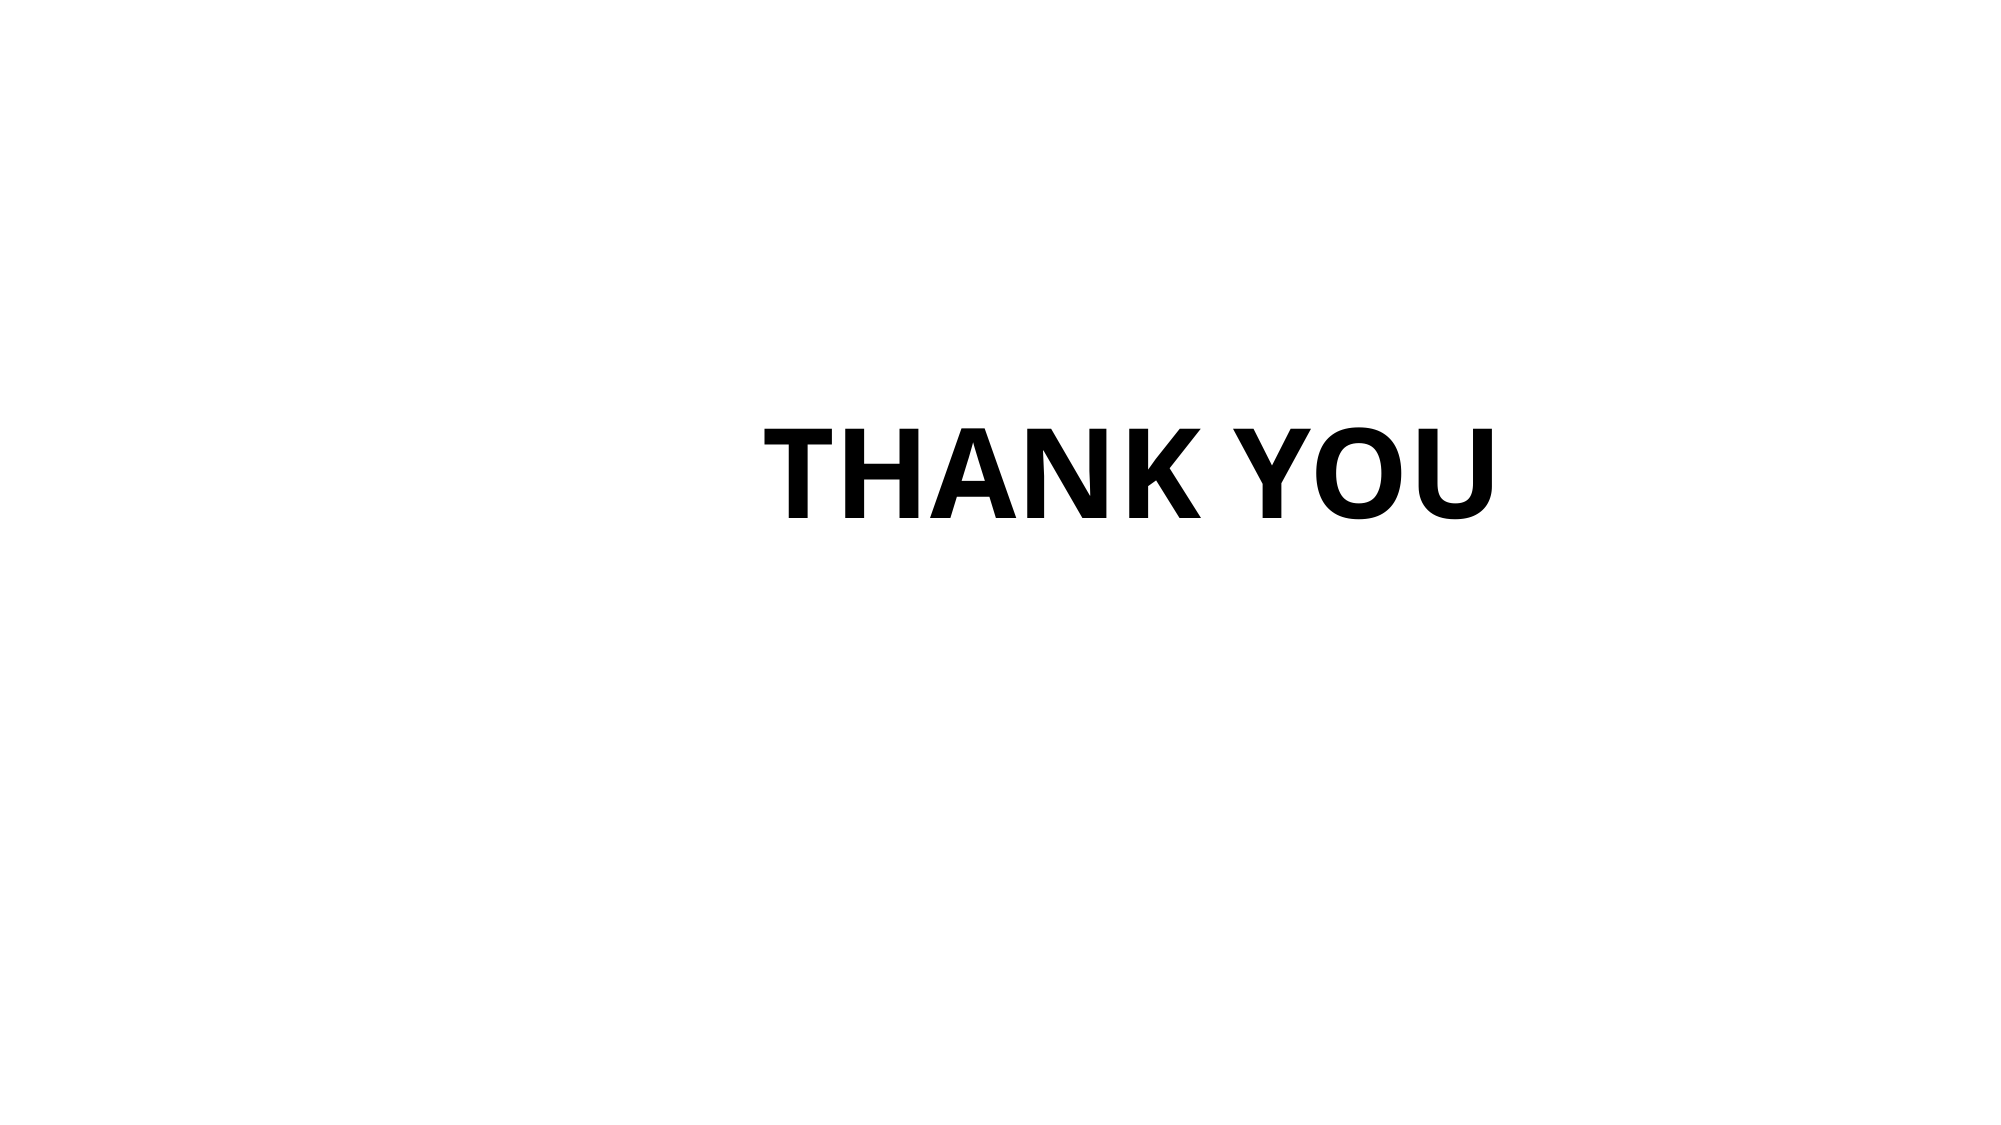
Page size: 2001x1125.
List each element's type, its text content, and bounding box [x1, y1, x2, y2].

title THANK YOU [319, 369, 2000, 587]
